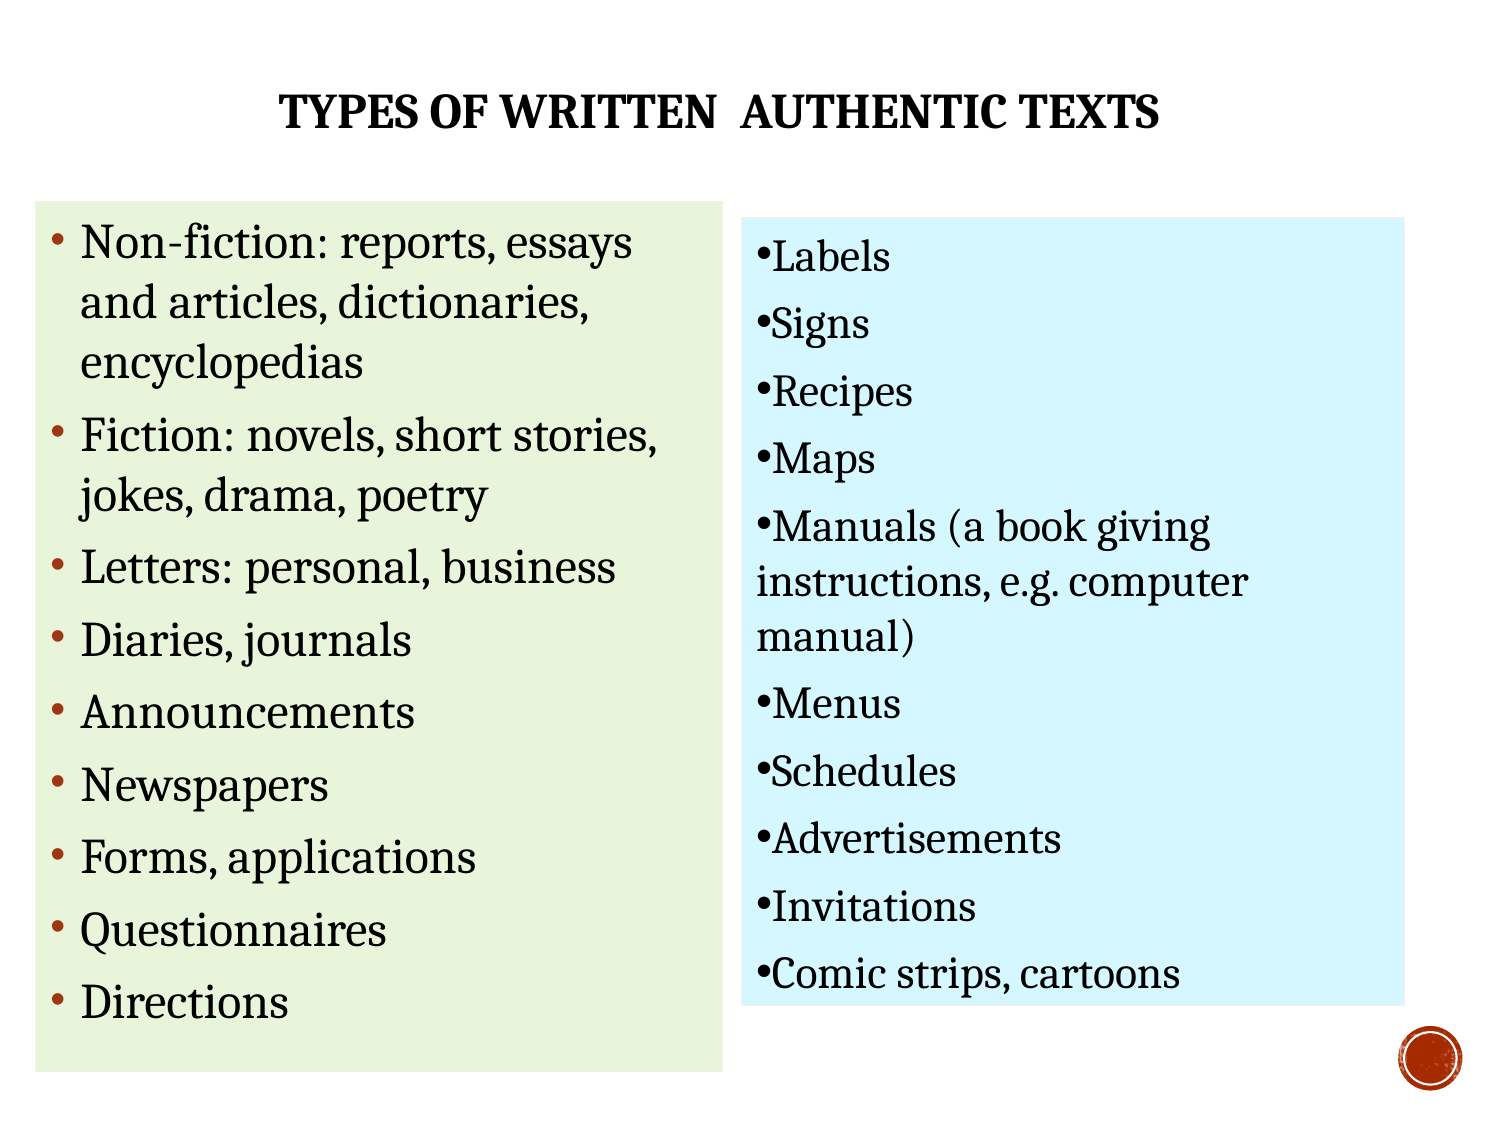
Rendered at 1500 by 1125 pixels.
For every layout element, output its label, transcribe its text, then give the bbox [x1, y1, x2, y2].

text_box Labels Signs Recipes Maps Manuals (a book giving instructions, e.g. computer manual) Menus Schedules Advertisements Invitations Comic strips, cartoons [741, 217, 1405, 1006]
title Types of written Authentic texts [21, 56, 1417, 169]
list Non-fiction: reports, essays and articles, dictionaries, encyclopedias Fiction: novels, short stories, jokes, drama, poetry Letters: personal, business Diaries, journals Announcements Newspapers Forms, applications Questionnaires Directions [35, 201, 723, 1072]
